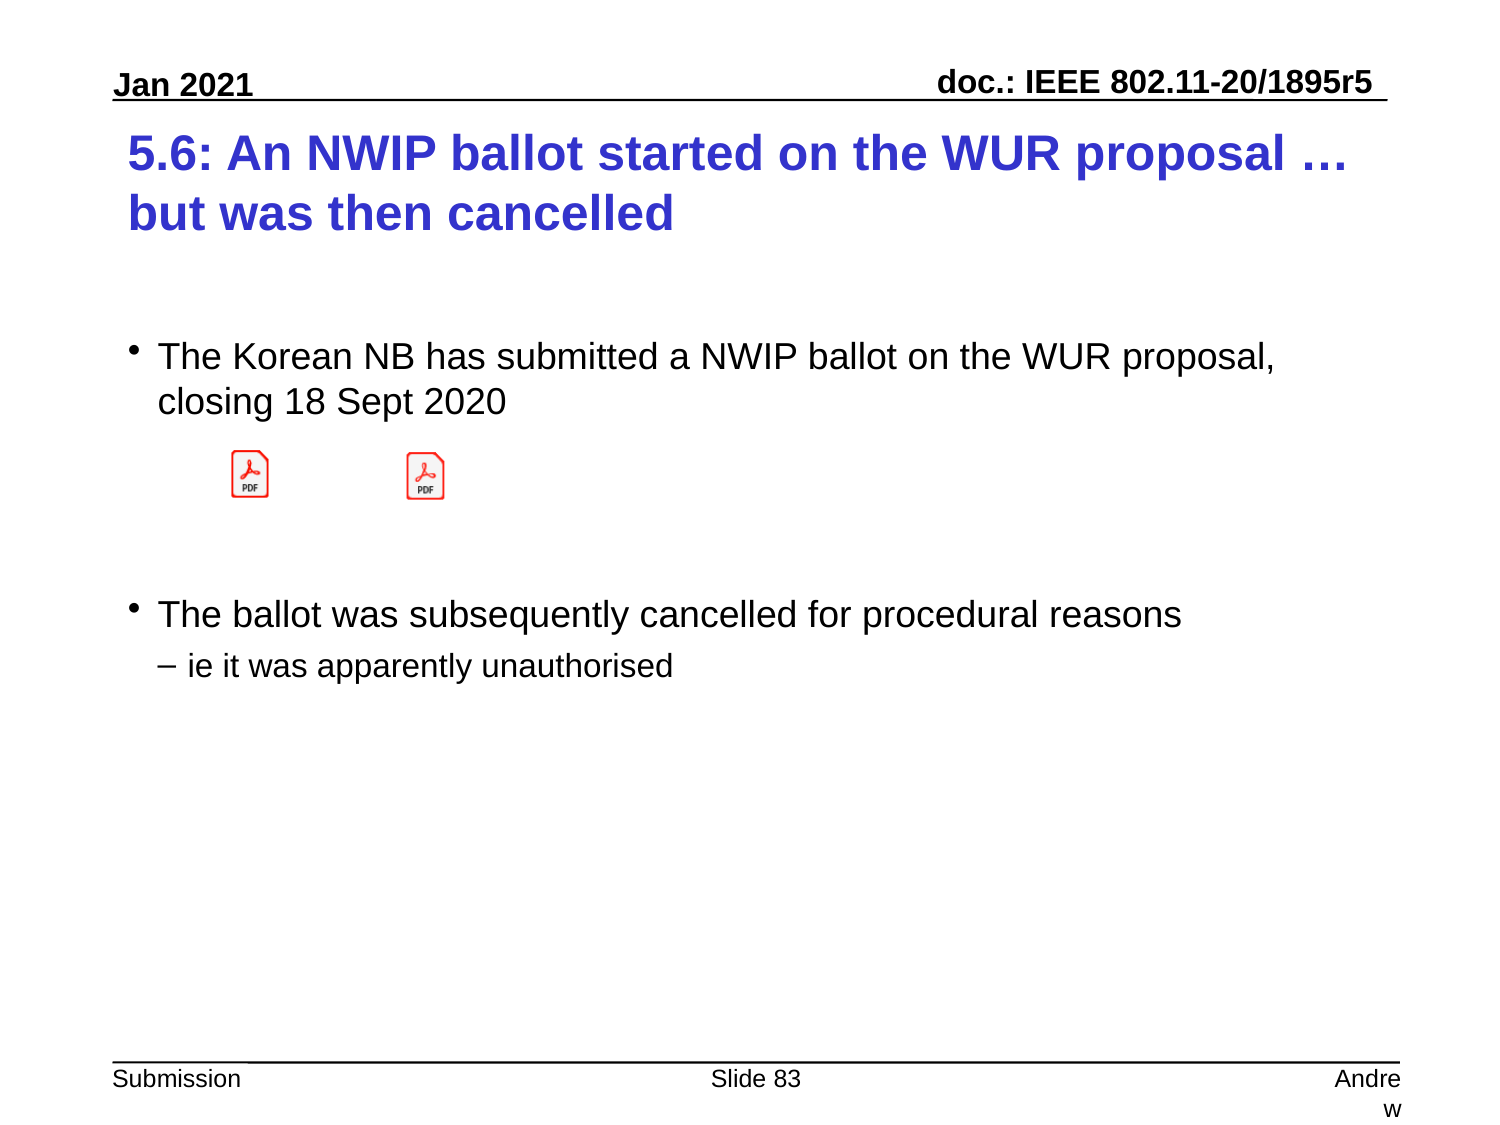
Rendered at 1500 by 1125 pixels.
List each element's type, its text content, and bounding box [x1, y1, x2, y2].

slide_number Slide 83 [709, 1061, 803, 1093]
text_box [218, 449, 282, 583]
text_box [393, 450, 457, 584]
list The Korean NB has submitted a NWIP ballot on the WUR proposal, closing 18 Sept 2020 The ballot was subsequently cancelled for procedural reasons ie it was apparently unauthorised [112, 324, 1388, 1000]
footer Andrew Myles, Cisco [1320, 1061, 1402, 1093]
title 5.6: An NWIP ballot started on the WUR proposal … but was then cancelled [112, 112, 1388, 288]
